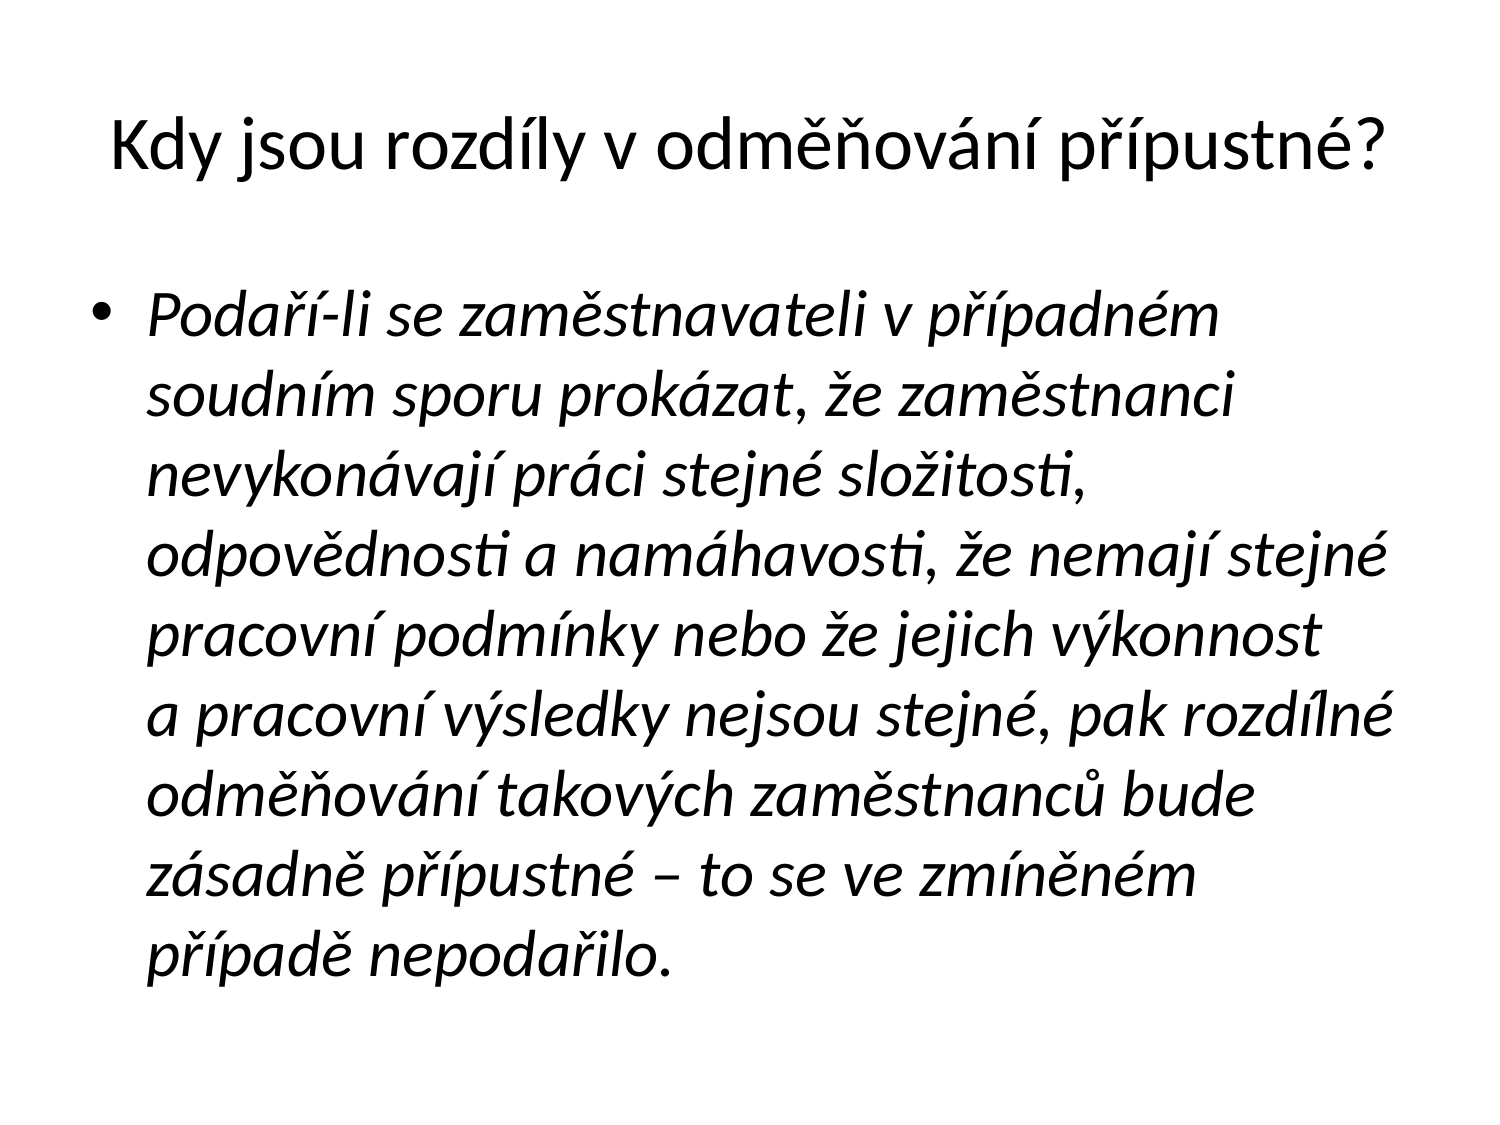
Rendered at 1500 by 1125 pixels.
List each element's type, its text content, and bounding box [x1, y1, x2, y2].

title Kdy jsou rozdíly v odměňování přípustné? [75, 45, 1425, 233]
list Podaří-li se zaměstnavateli v případném soudním sporu prokázat, že zaměstnanci nevykonávají práci stejné složitosti, odpovědnosti a namáhavosti, že nemají stejné pracovní podmínky nebo že jejich výkonnost a pracovní výsledky nejsou stejné, pak rozdílné odměňování takových zaměstnanců bude zásadně přípustné – to se ve zmíněném případě nepodařilo. [75, 262, 1425, 1005]
